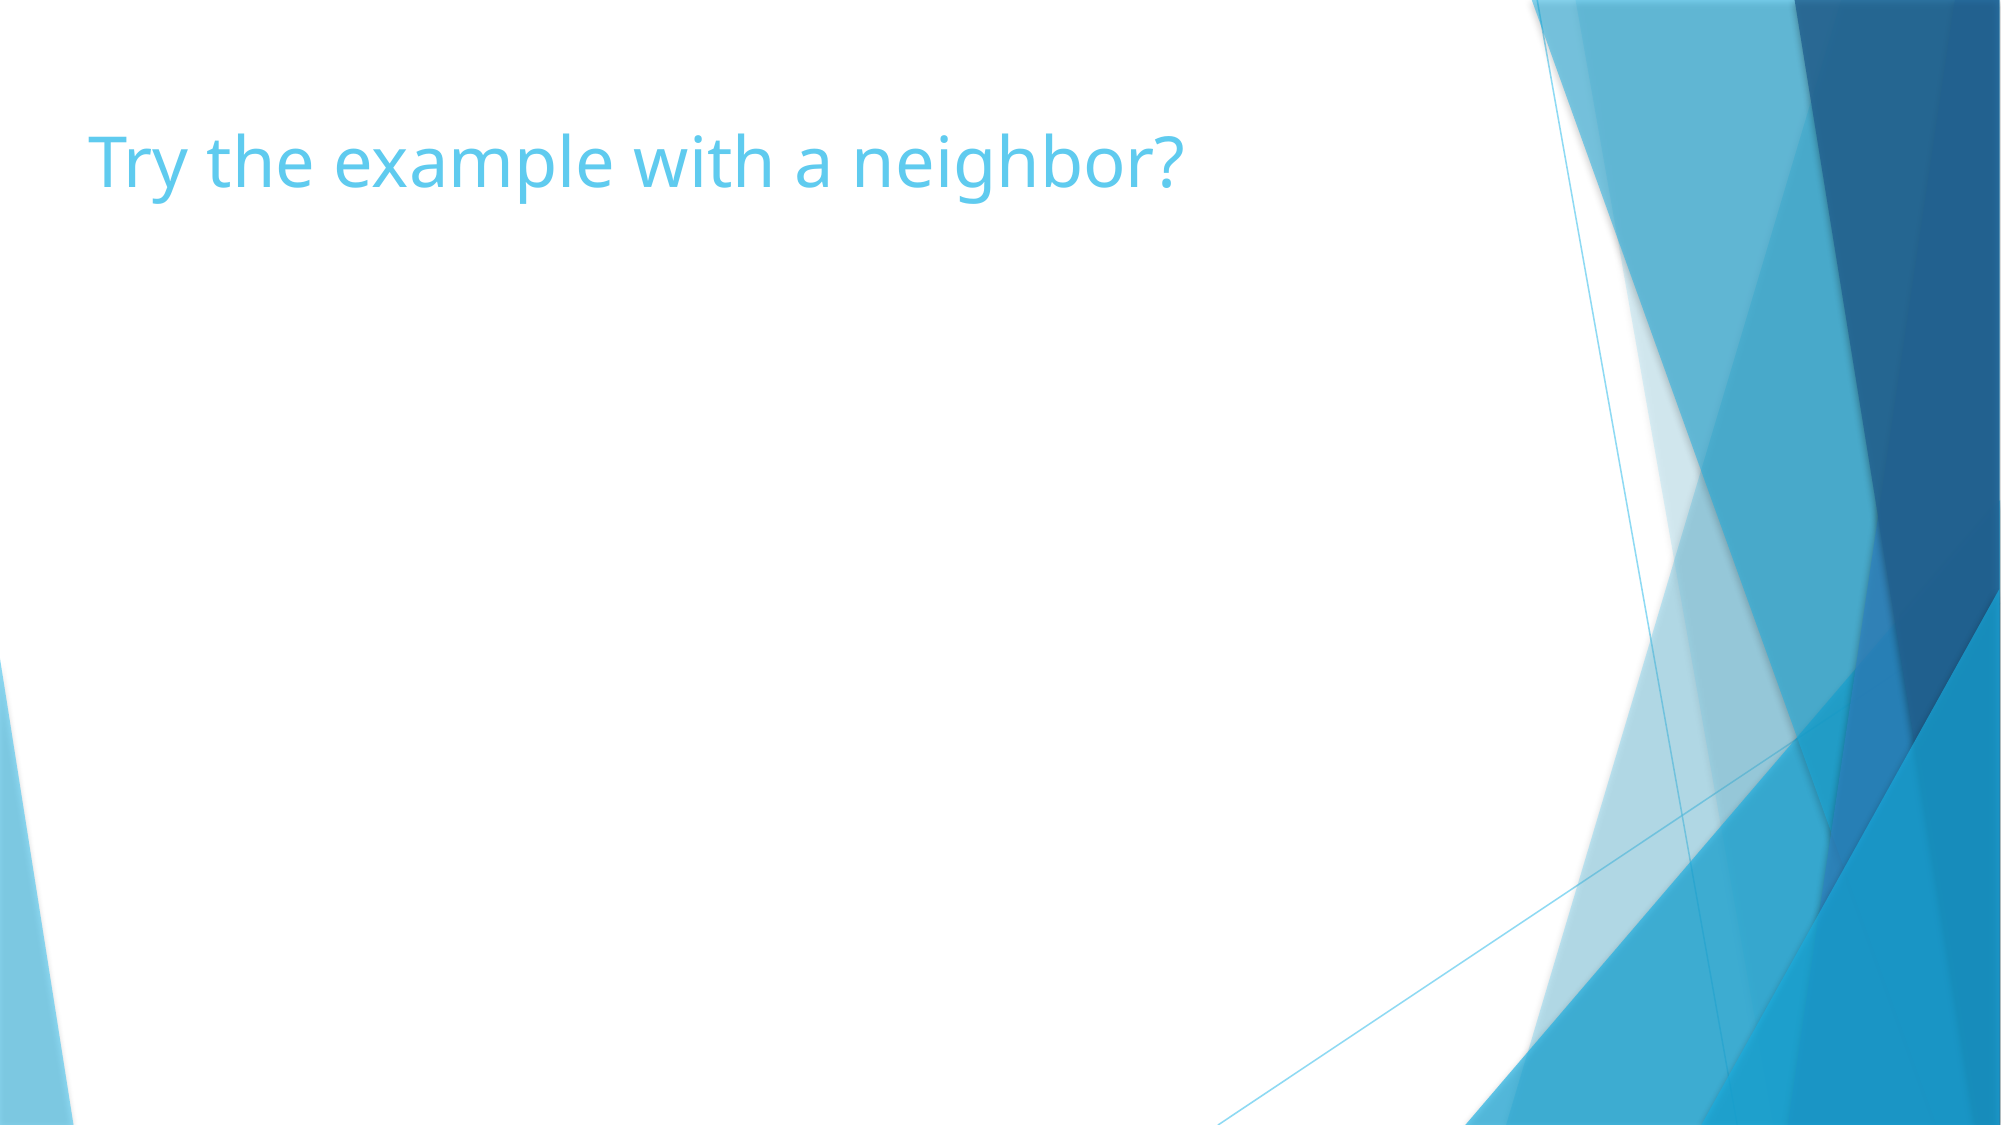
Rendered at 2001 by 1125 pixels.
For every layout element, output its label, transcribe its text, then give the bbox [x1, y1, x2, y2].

title Try the example with a neighbor? [68, 97, 1932, 223]
